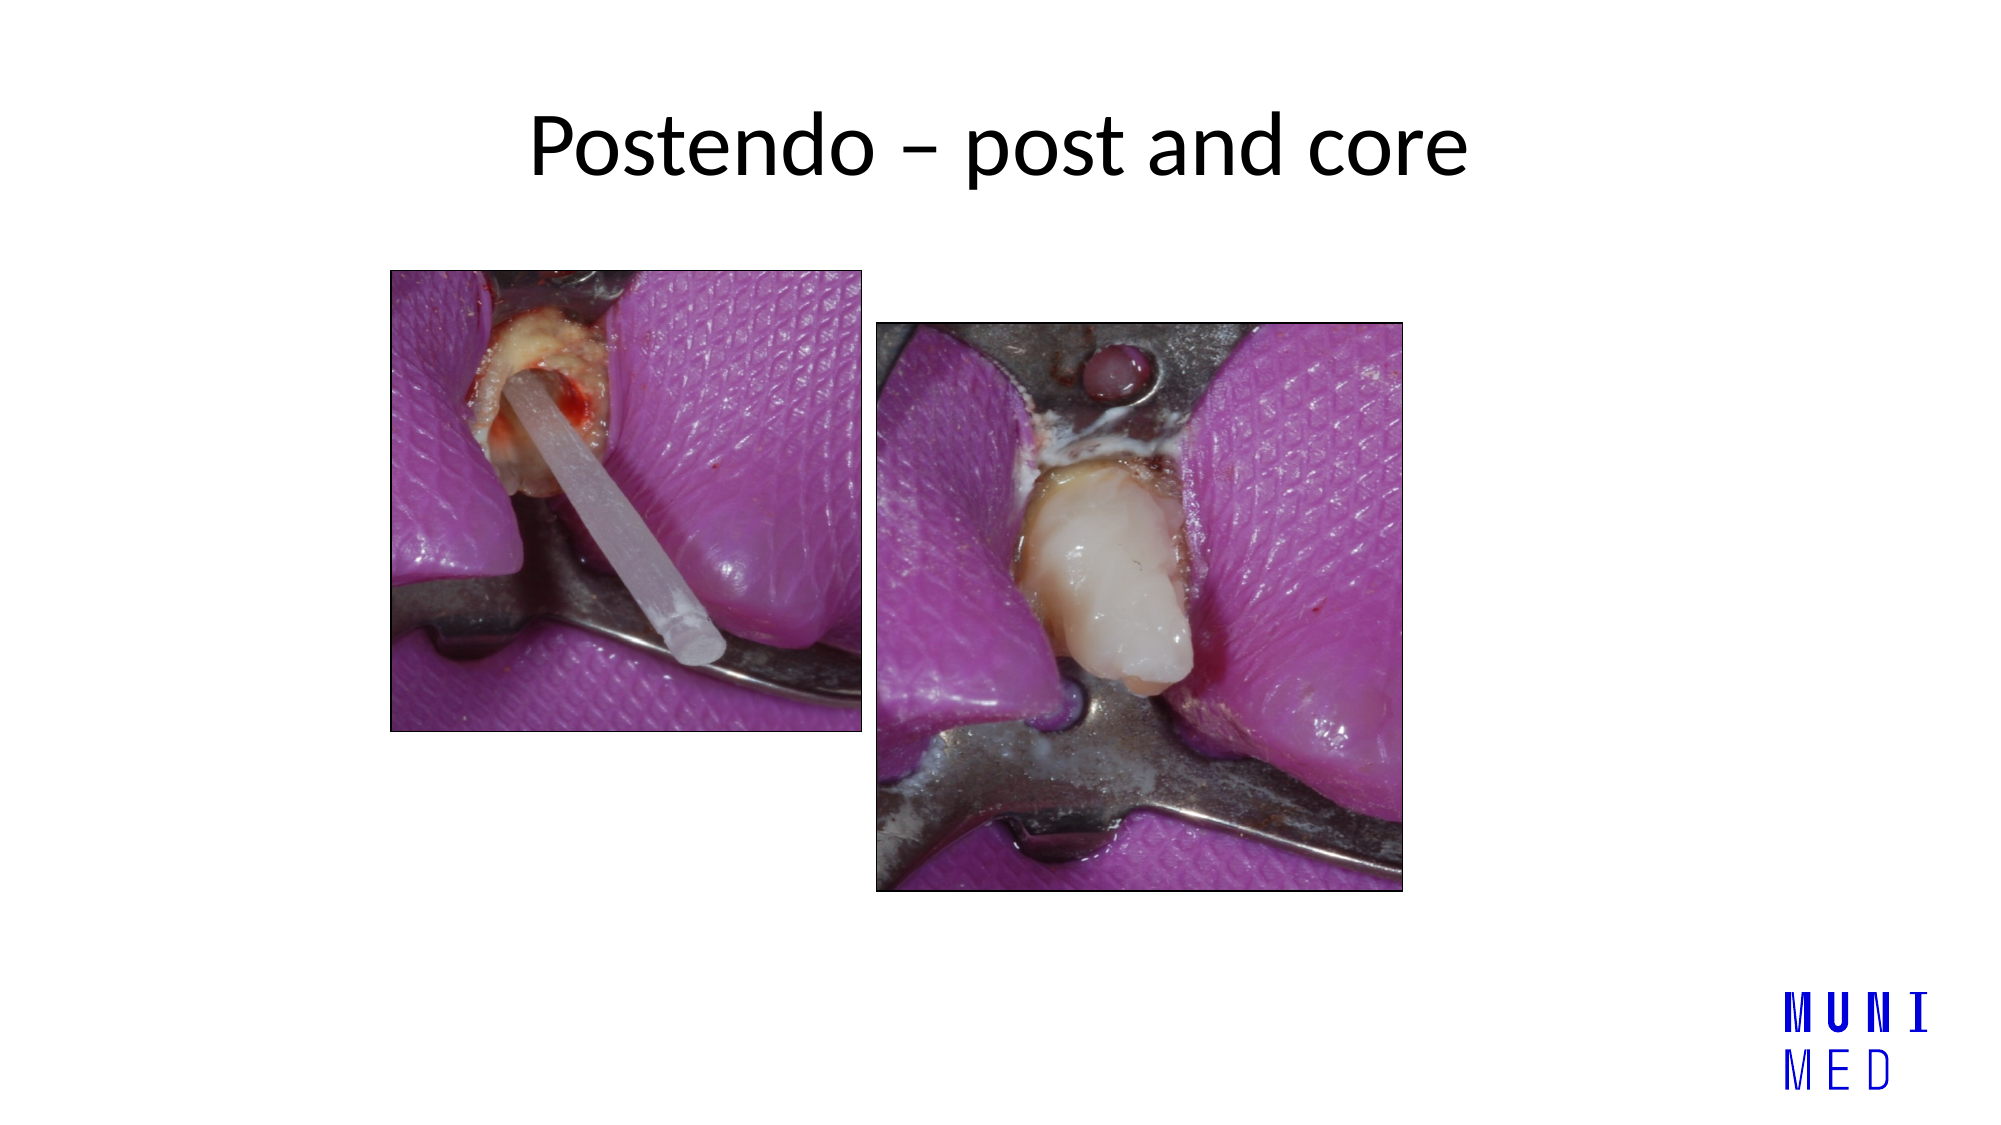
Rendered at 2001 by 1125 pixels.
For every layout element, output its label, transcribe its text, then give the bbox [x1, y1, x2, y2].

picture [876, 323, 1402, 891]
title Postendo – post and core [99, 45, 1900, 233]
picture [391, 270, 861, 732]
